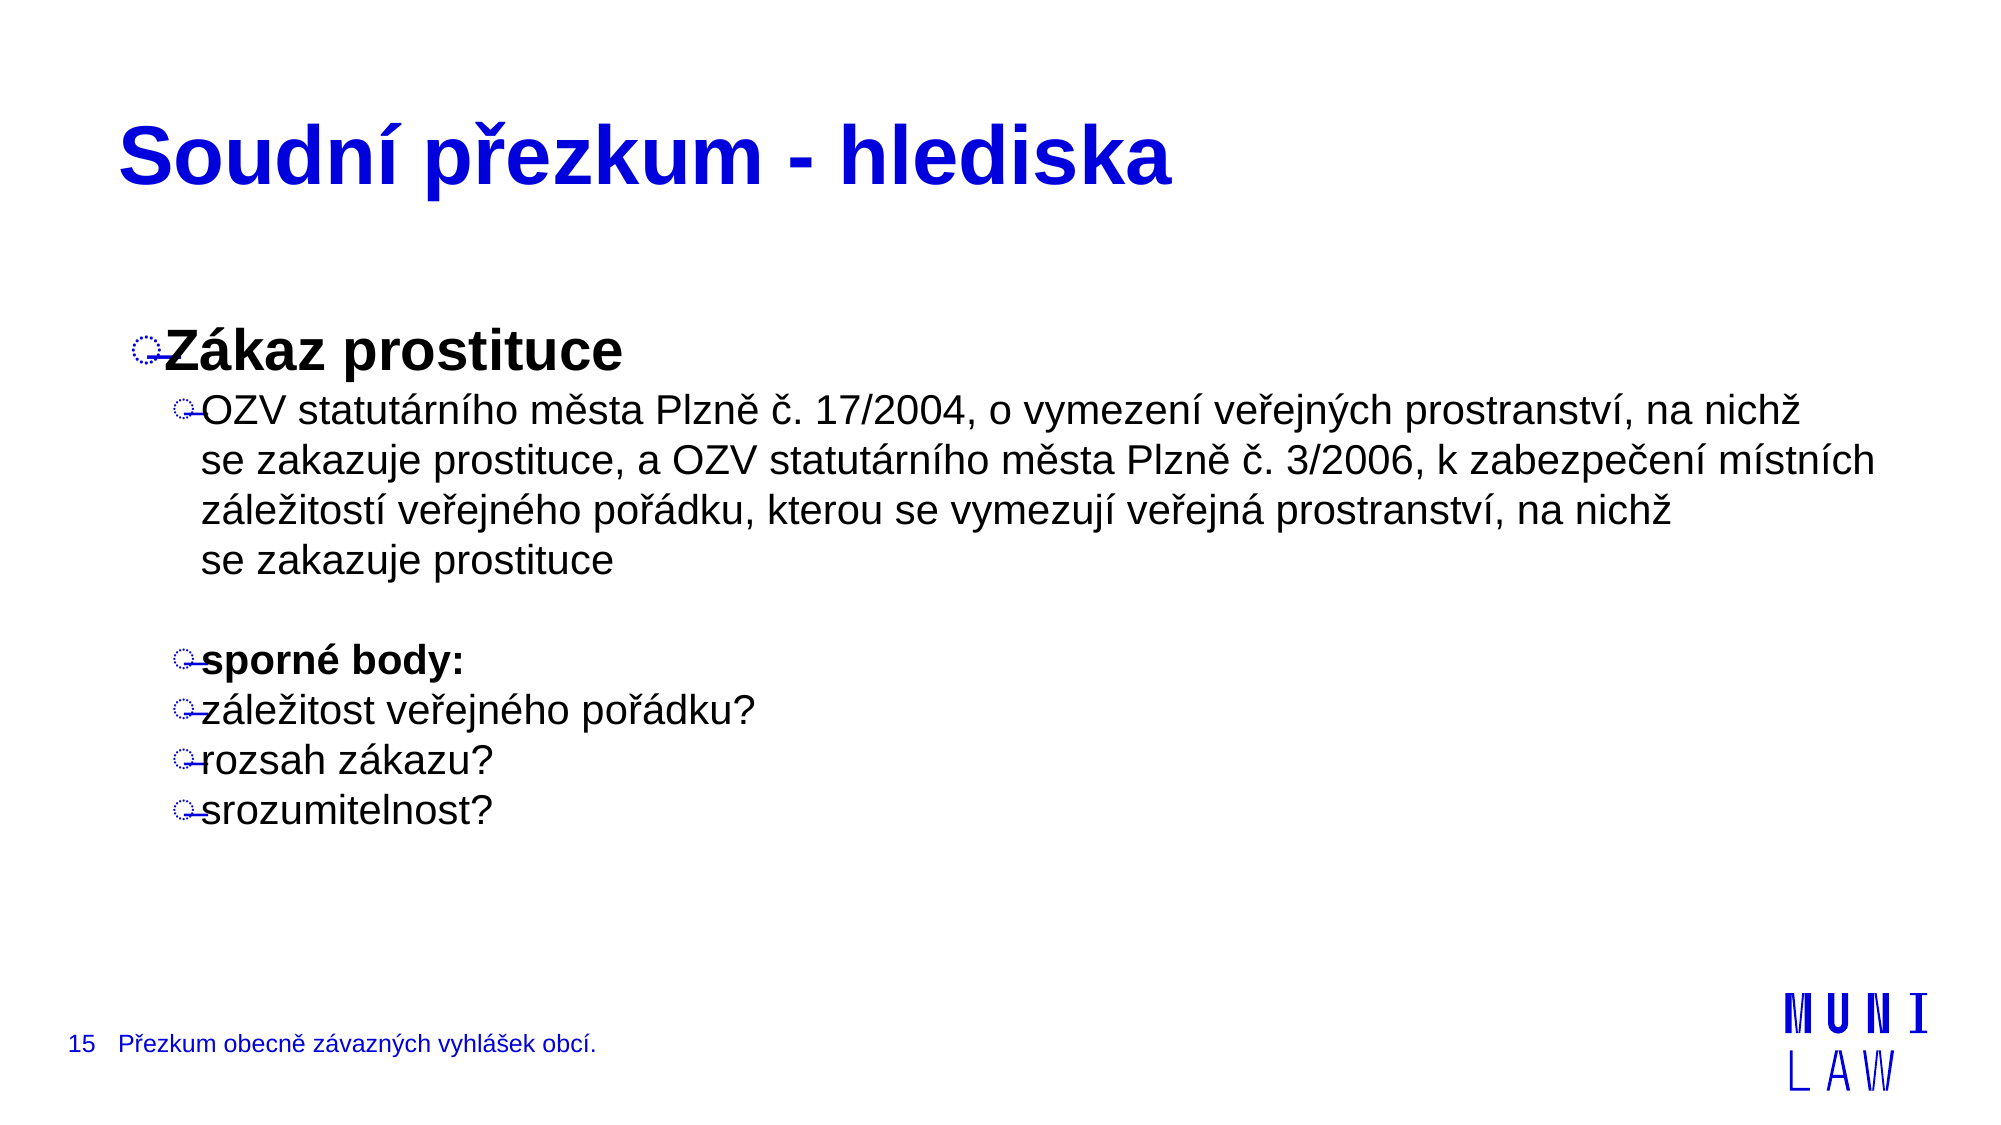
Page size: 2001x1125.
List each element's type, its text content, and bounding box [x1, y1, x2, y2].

slide_number 15 [67, 1021, 110, 1063]
title Soudní přezkum - hlediska [118, 118, 1883, 193]
list Zákaz prostituce OZV statutárního města Plzně č. 17/2004, o vymezení veřejných prostranství, na nichž se zakazuje prostituce, a OZV statutárního města Plzně č. 3/2006, k zabezpečení místních záležitostí veřejného pořádku, kterou se vymezují veřejná prostranství, na nichž se zakazuje prostituce sporné body: záležitost veřejného pořádku? rozsah zákazu? srozumitelnost? [118, 277, 1883, 957]
footer Přezkum obecně závazných vyhlášek obcí. [118, 1021, 1418, 1063]
